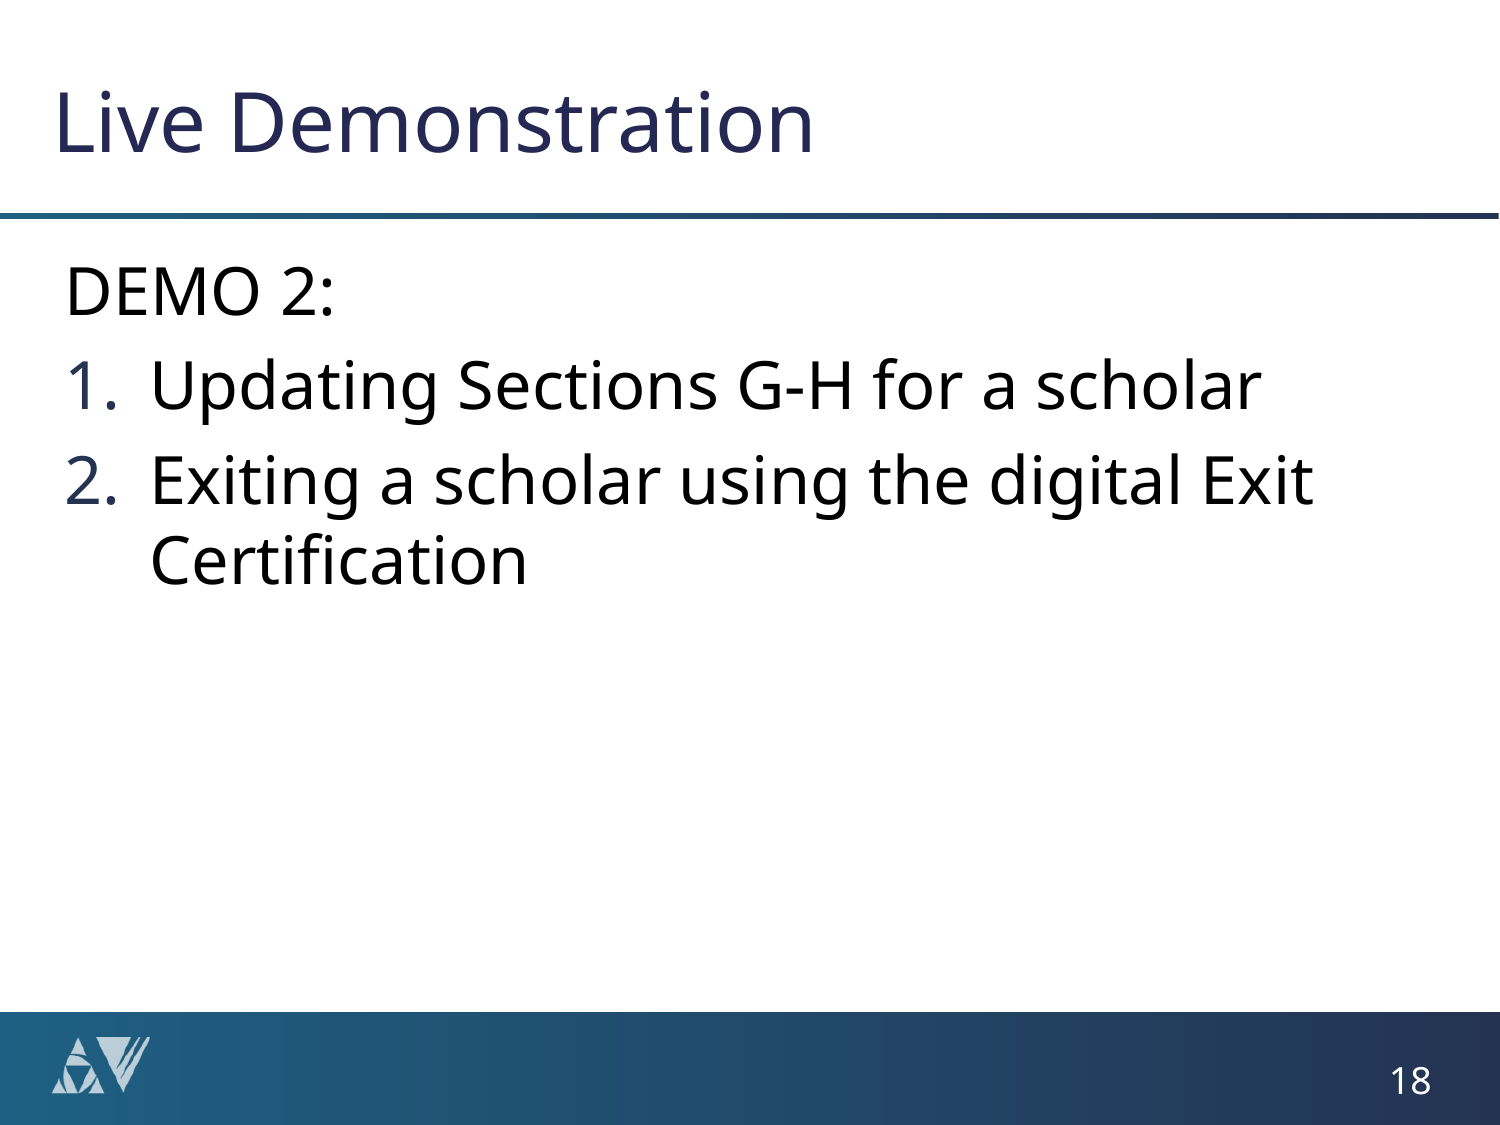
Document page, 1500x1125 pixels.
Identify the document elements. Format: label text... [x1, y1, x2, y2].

slide_number 18 [1374, 1050, 1462, 1091]
picture [50, 1037, 150, 1094]
title Live Demonstration [37, 37, 1462, 200]
list DEMO 2: Updating Sections G-H for a scholar Exiting a scholar using the digital Exit Certification [50, 241, 1450, 991]
